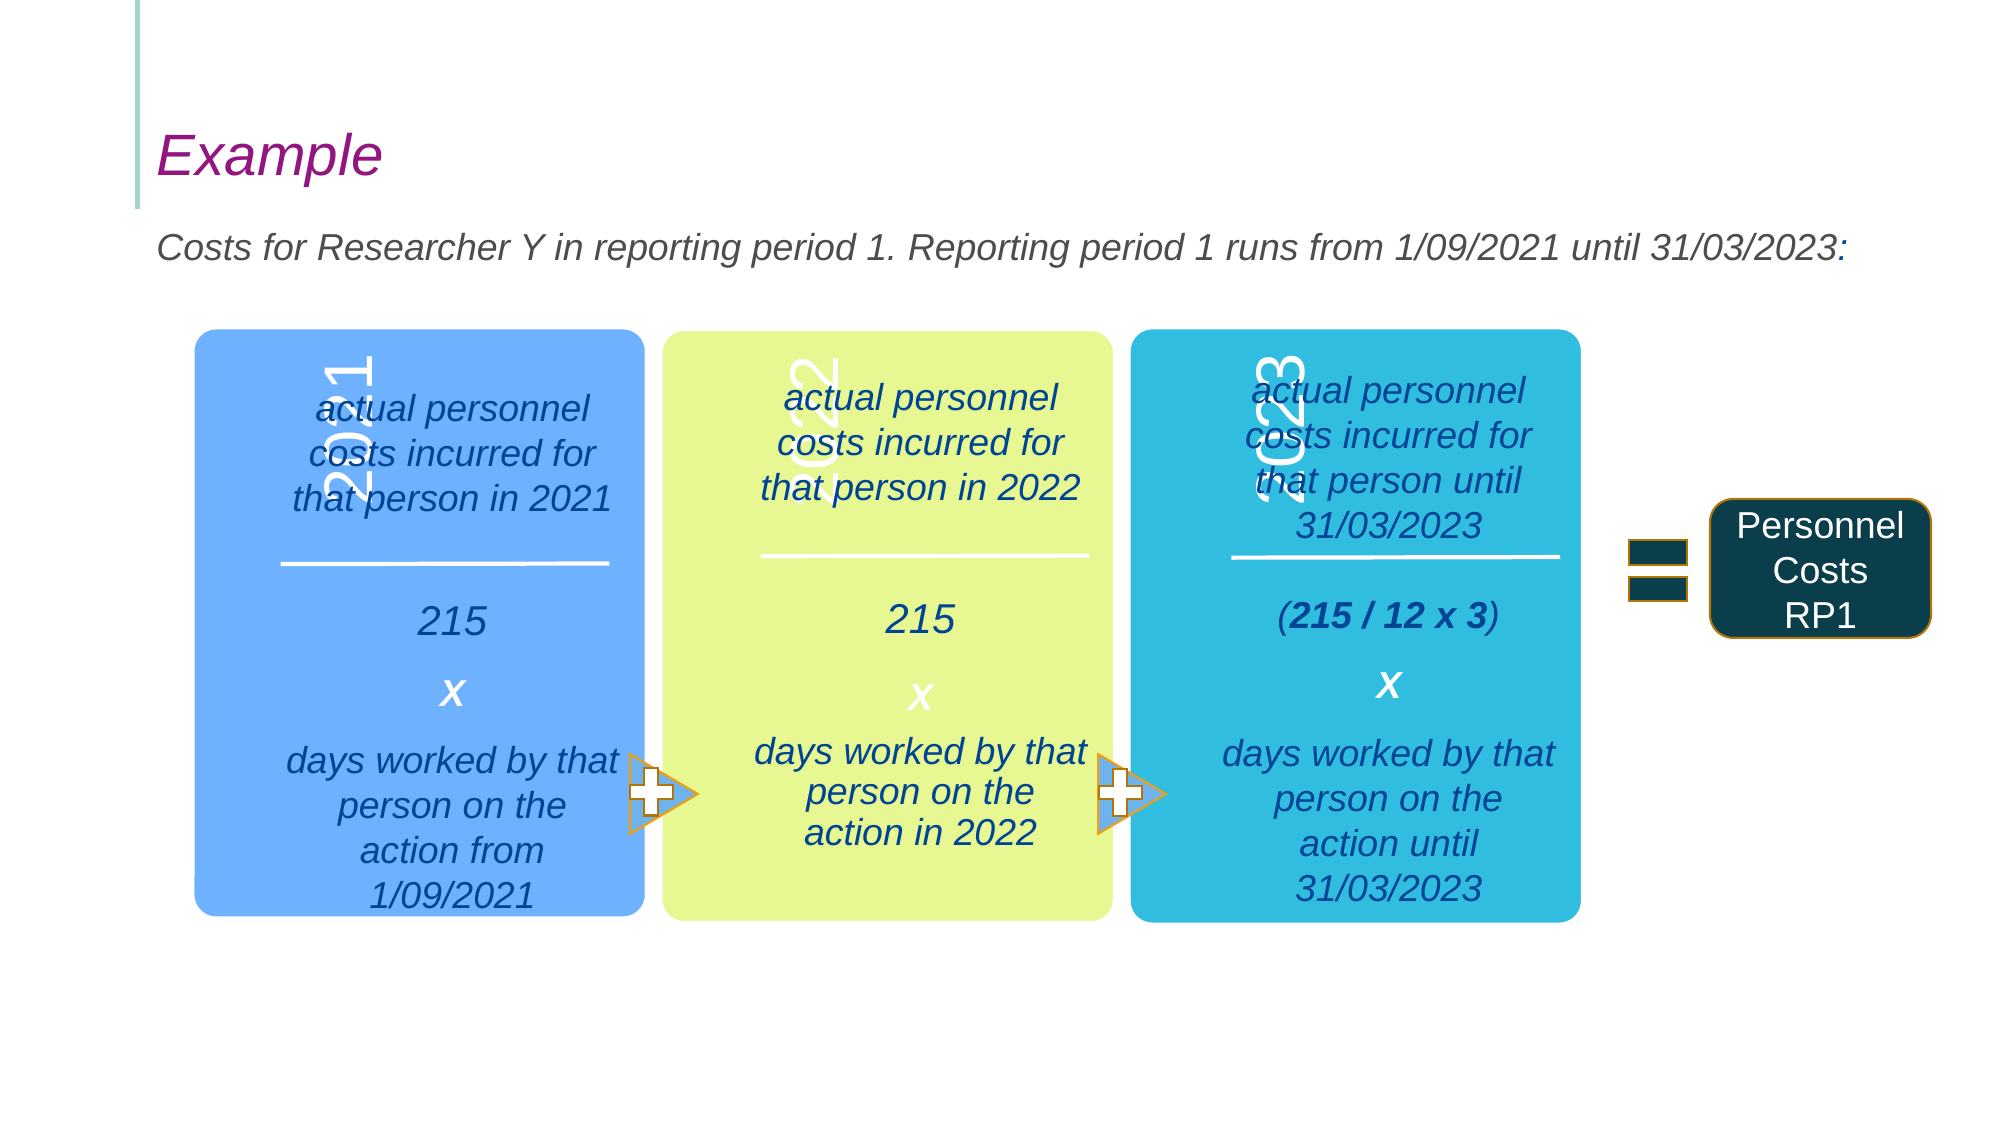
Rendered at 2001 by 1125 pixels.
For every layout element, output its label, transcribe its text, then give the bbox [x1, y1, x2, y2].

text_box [193, 88, 1583, 1125]
text_box [1628, 539, 1688, 566]
text_box [1628, 576, 1688, 602]
text_box Costs for Researcher Y in reporting period 1. Reporting period 1 runs from 1/09/2021 until 31/03/2023: [141, 216, 193, 276]
text_box Personnel Costs RP1 [1708, 497, 1933, 639]
title Example [141, 60, 1867, 189]
text_box Costs for Researcher Y in reporting period 1. Reporting period 1 runs from 1/09/2021 until 31/03/2023: [1583, 216, 2000, 276]
